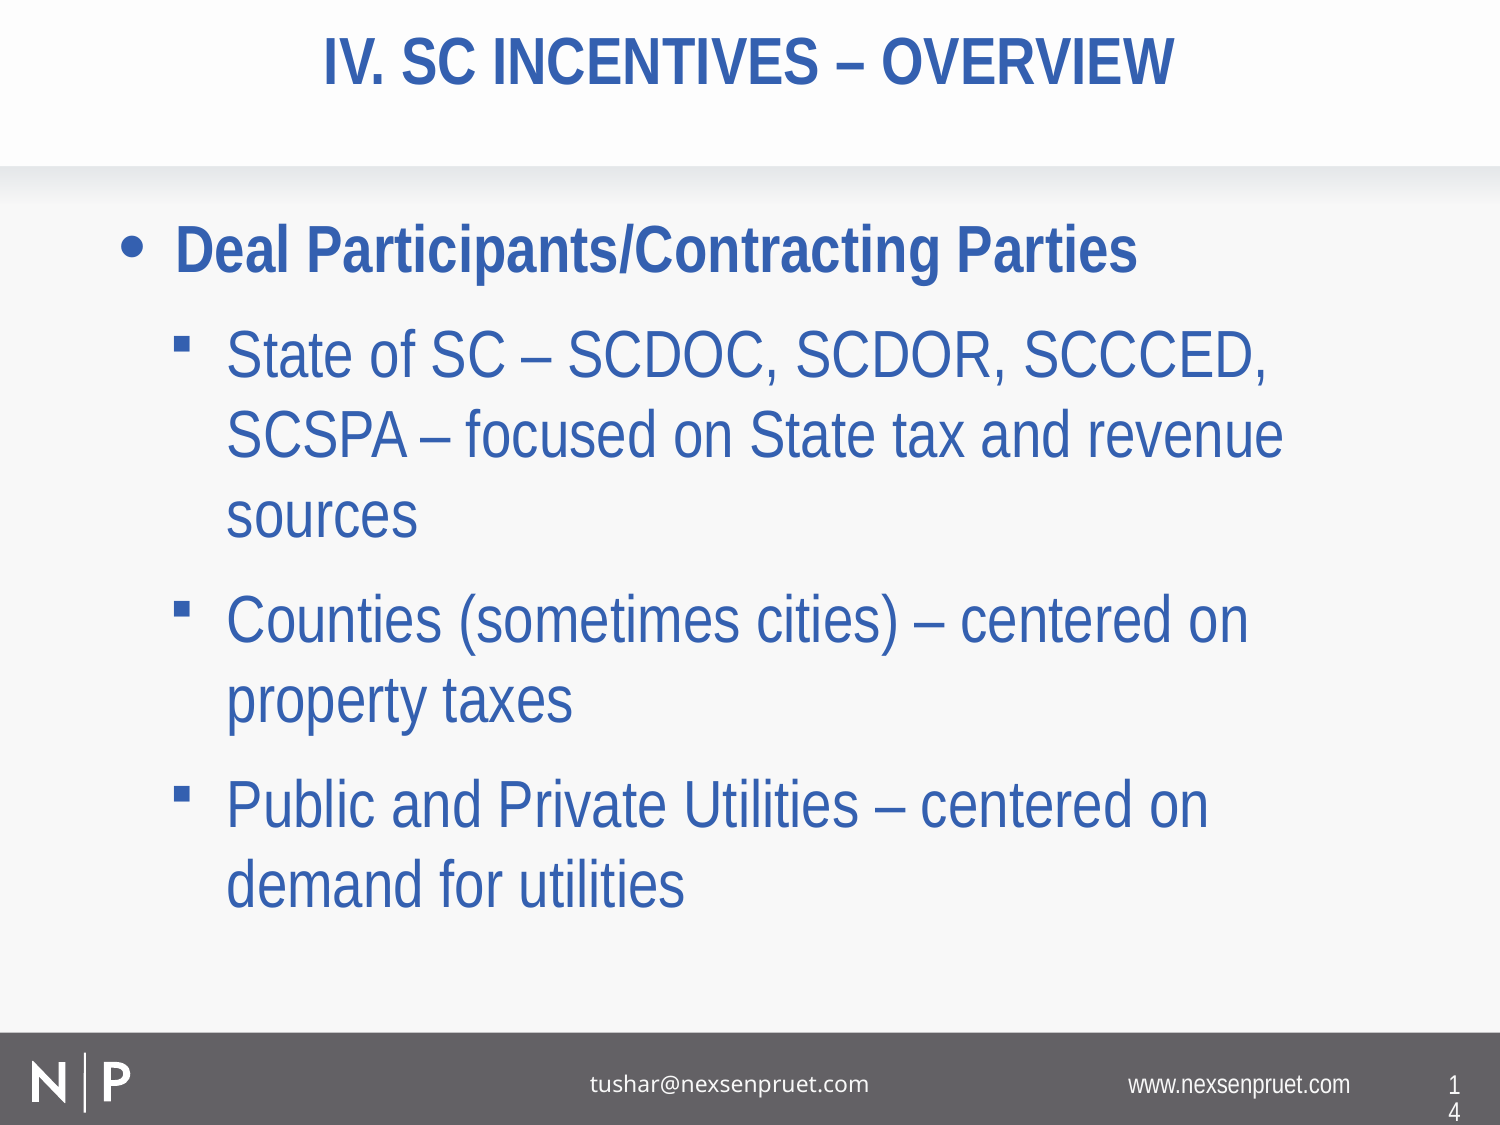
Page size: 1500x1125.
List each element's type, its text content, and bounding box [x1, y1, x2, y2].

slide_number 14 [1437, 1061, 1479, 1106]
title IV. SC Incentives – OVERVIEW [112, 12, 1388, 200]
list Deal Participants/Contracting Parties State of SC – SCDOC, SCDOR, SCCCED, SCSPA – focused on State tax and revenue sources Counties (sometimes cities) – centered on property taxes Public and Private Utilities – centered on demand for utilities [112, 200, 1388, 1025]
